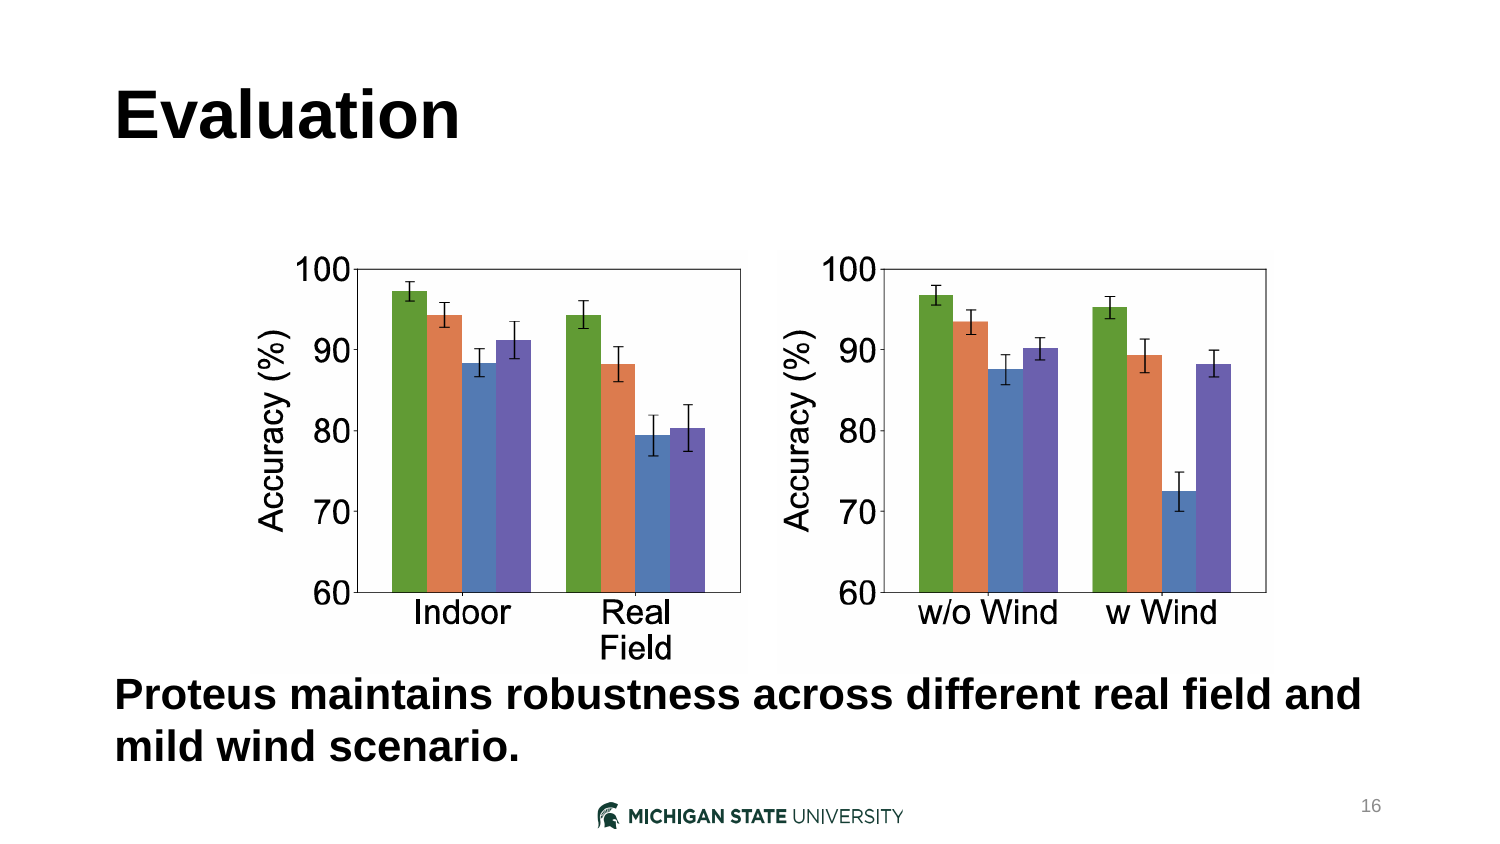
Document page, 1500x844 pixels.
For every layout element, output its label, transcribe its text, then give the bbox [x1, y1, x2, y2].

text_box Proteus maintains robustness across different real field and mild wind scenario. [103, 660, 1451, 822]
slide_number 16 [1059, 782, 1397, 827]
text_box Evaluation [103, 34, 1397, 198]
picture [234, 227, 1292, 675]
